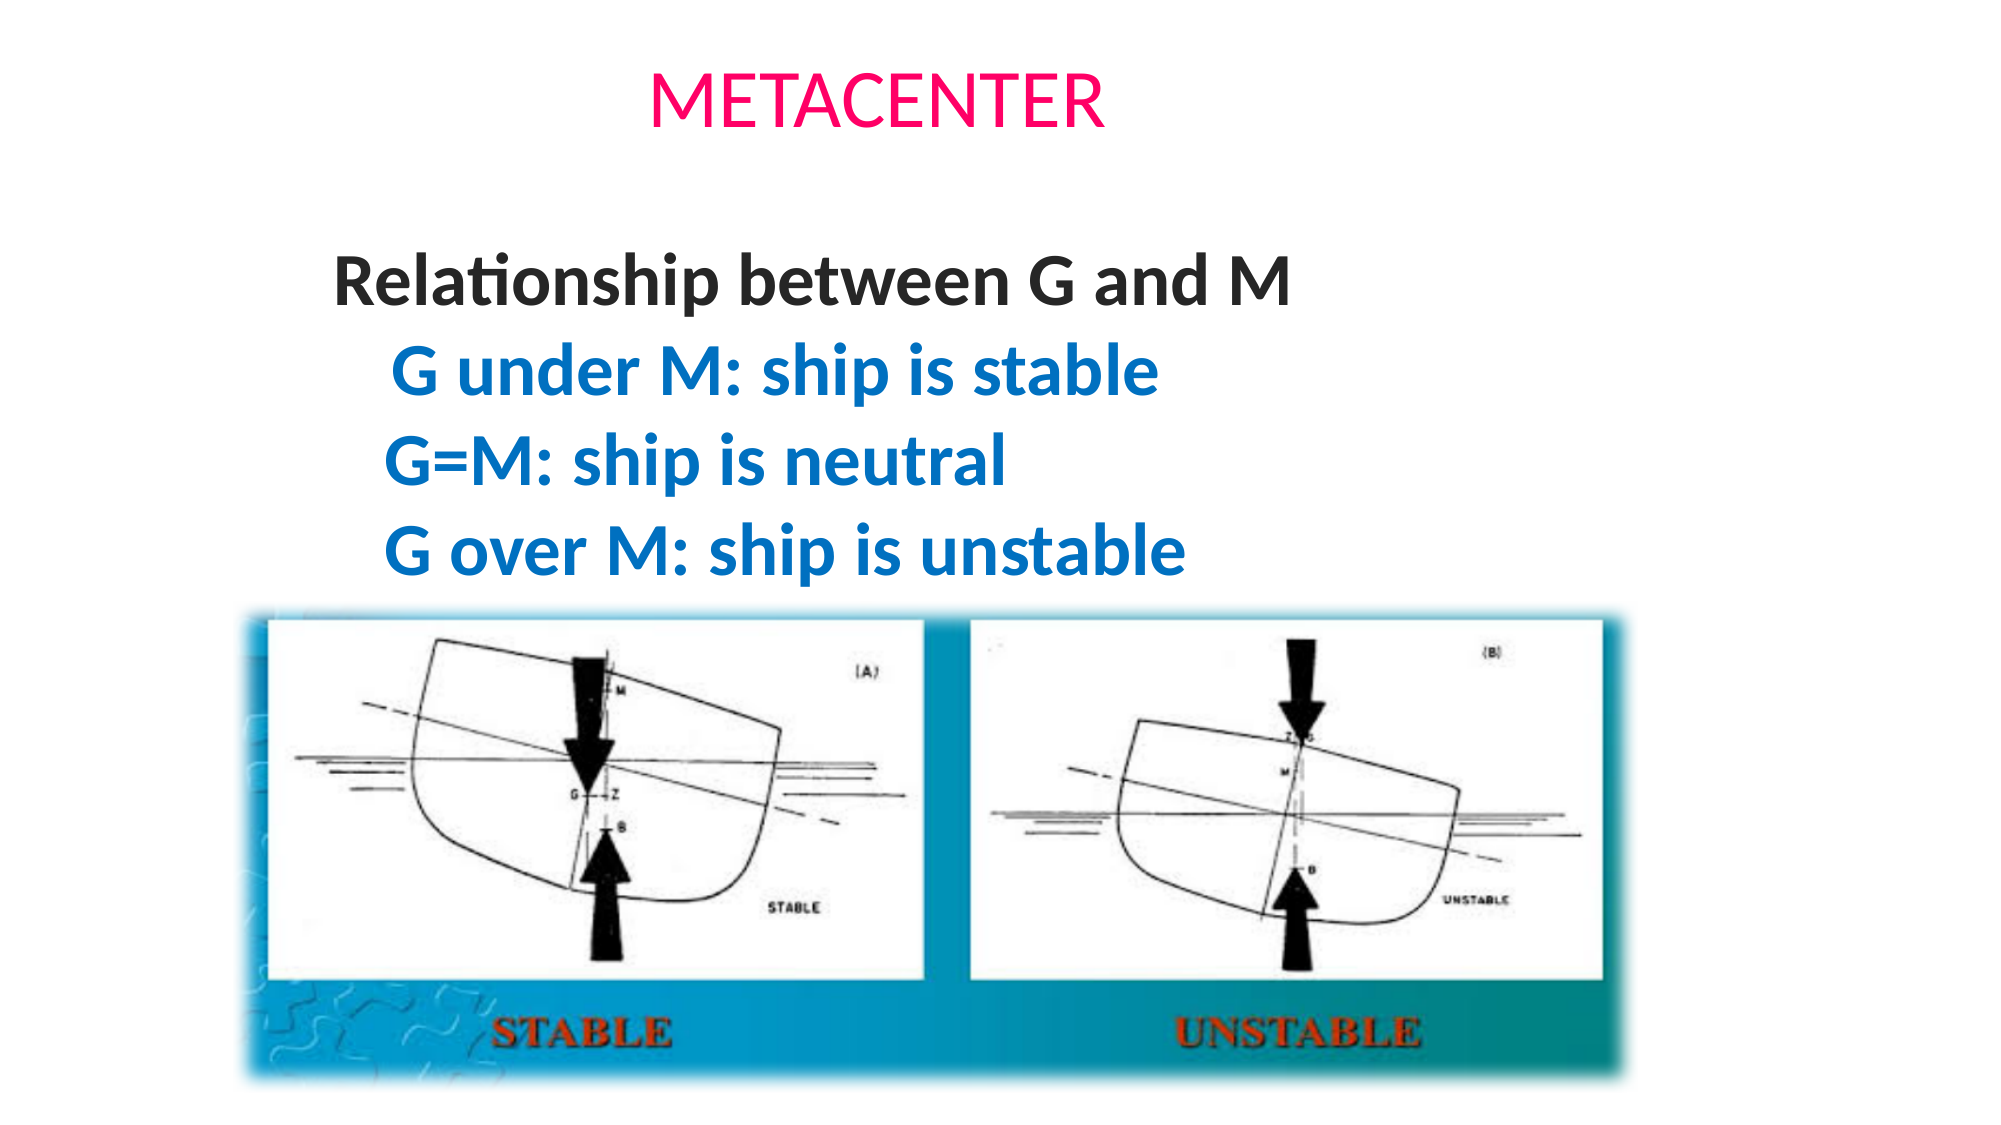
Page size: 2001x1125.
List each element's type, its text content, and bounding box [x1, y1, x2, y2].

picture [233, 601, 1638, 1094]
text_box METACENTER [520, 36, 1416, 152]
text_box Relationship between G and M G under M: ship is stable G=M: ship is neutral G over M: ship is unstable [199, 222, 1869, 598]
